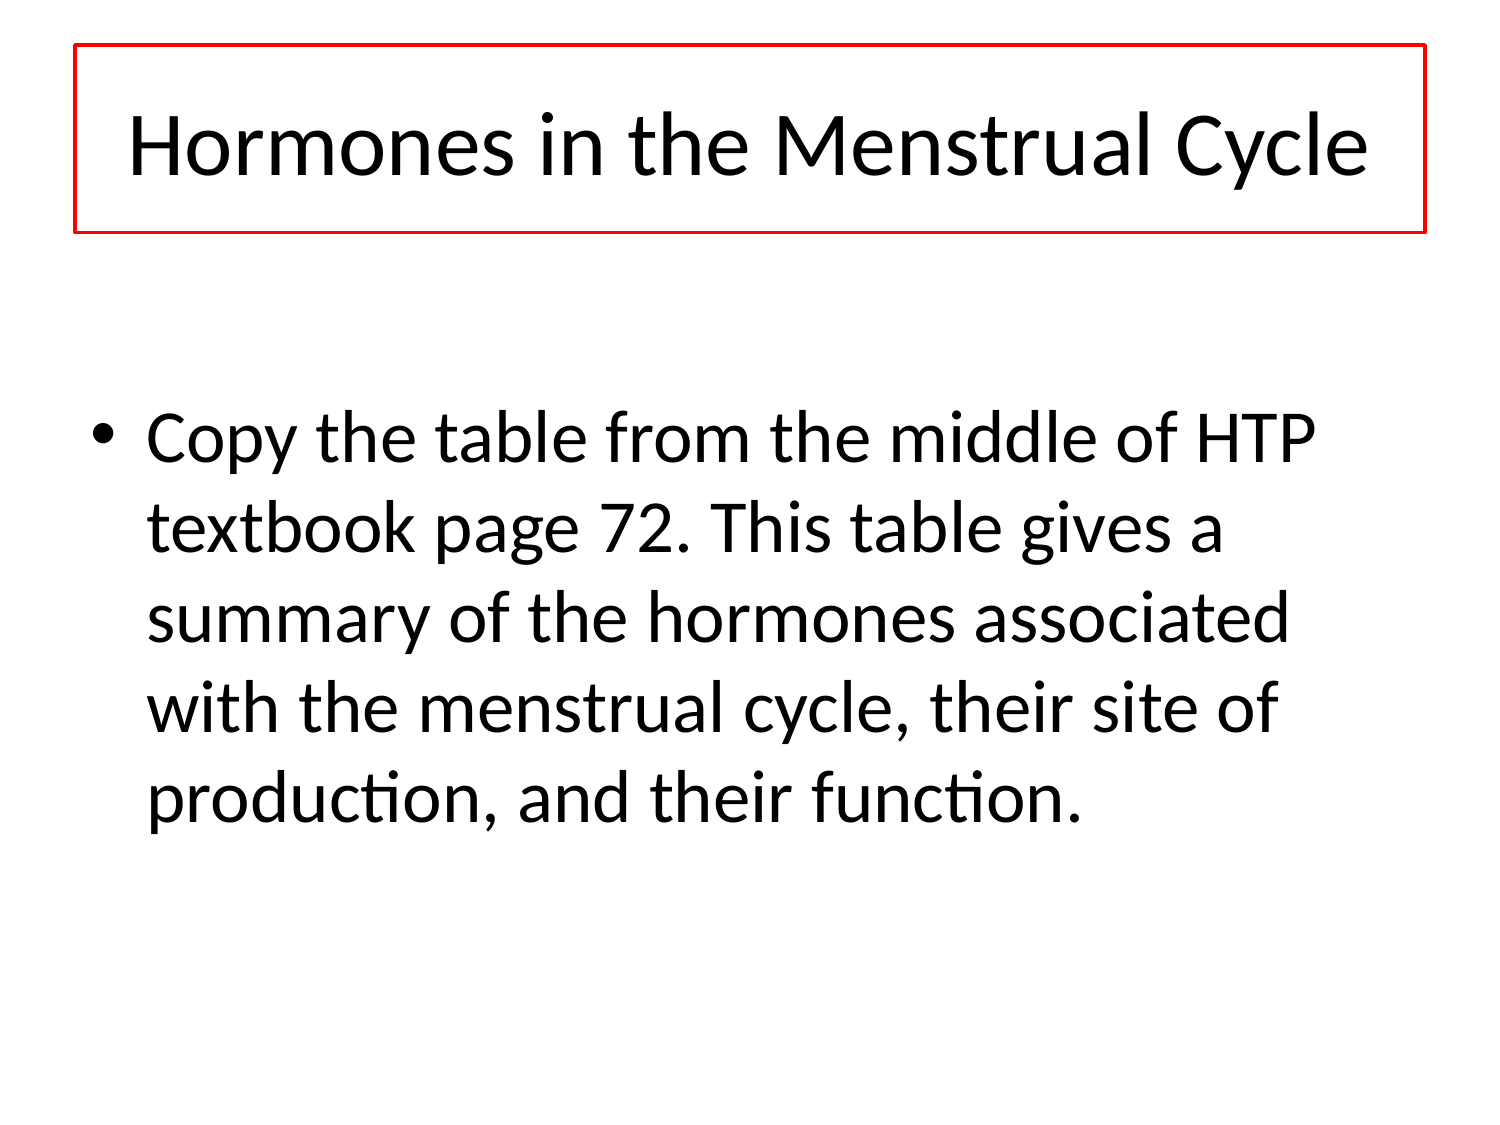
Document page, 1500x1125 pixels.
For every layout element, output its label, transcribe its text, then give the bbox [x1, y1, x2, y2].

list Copy the table from the middle of HTP textbook page 72. This table gives a summary of the hormones associated with the menstrual cycle, their site of production, and their function. [75, 275, 1425, 1088]
title Hormones in the Menstrual Cycle [75, 45, 1425, 233]
